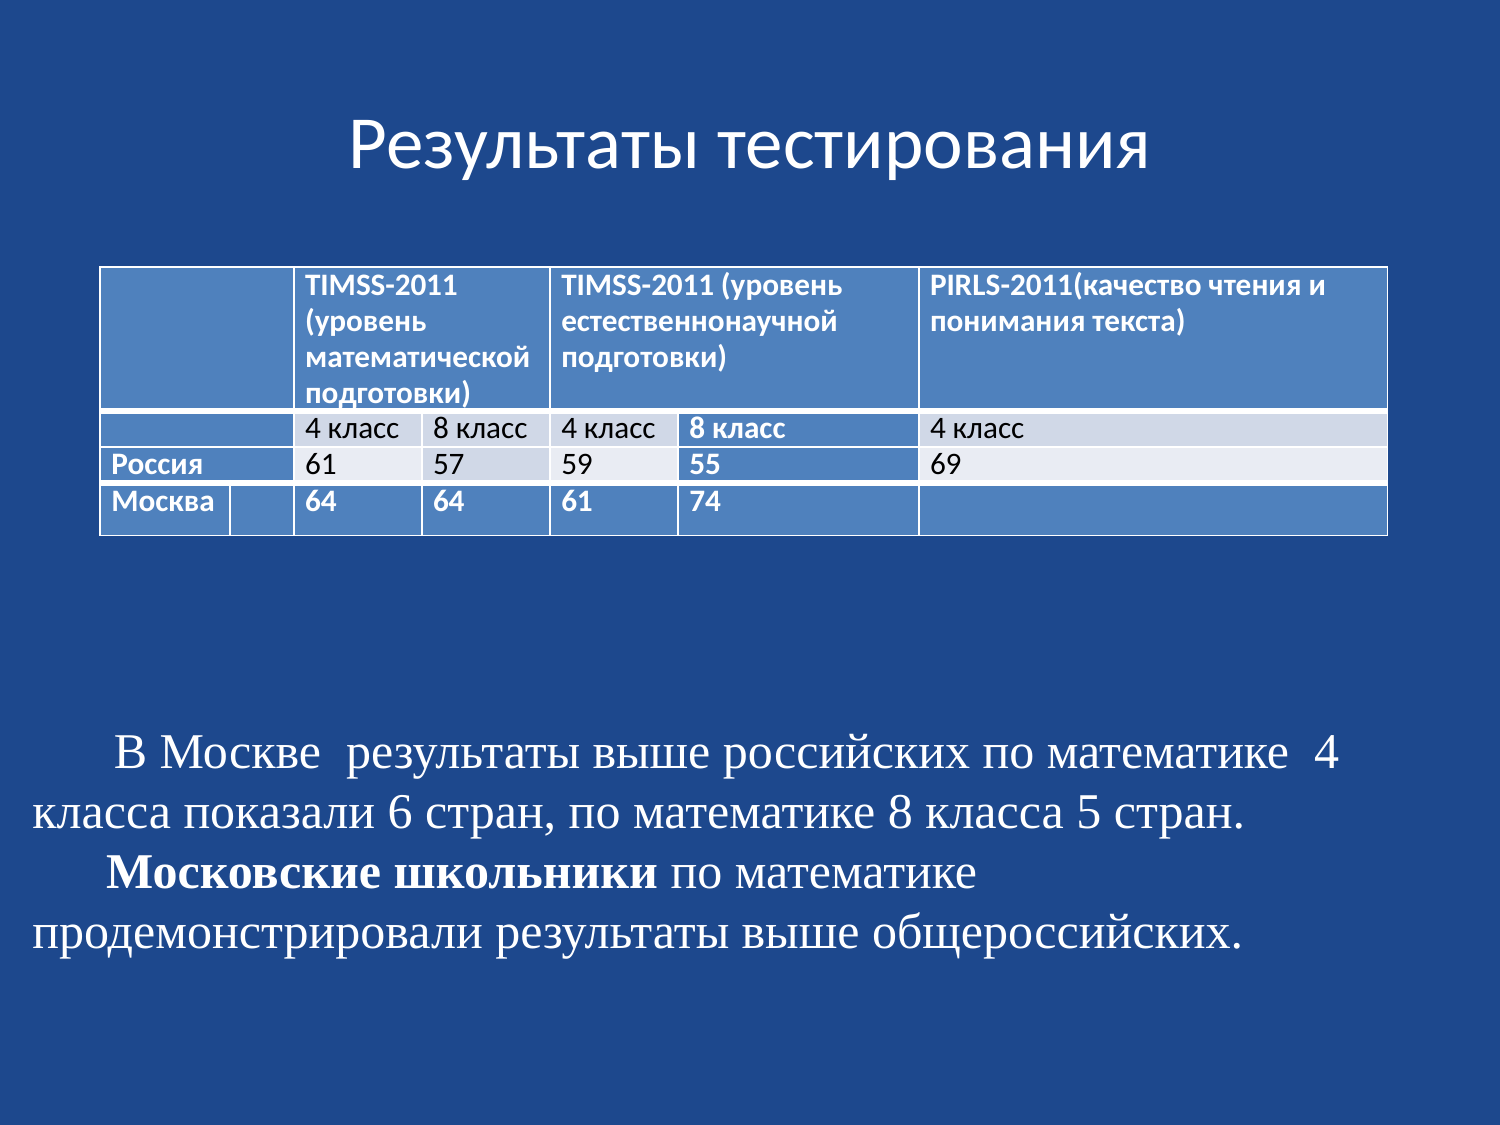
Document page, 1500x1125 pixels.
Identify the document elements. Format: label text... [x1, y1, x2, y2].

table_cell 4 класс [295, 414, 421, 446]
table_header PIRLS-2011(качество чтения и понимания текста) [920, 268, 1387, 408]
table_cell [920, 486, 1387, 535]
table_cell 64 [295, 486, 421, 535]
table_cell 59 [551, 448, 677, 480]
table_header [101, 268, 293, 408]
table_cell 69 [920, 448, 1387, 480]
table_cell 61 [551, 486, 677, 535]
table_header TIMSS-2011 (уровень математической подготовки) [295, 268, 549, 408]
table_cell 8 класс [423, 414, 549, 446]
table_cell 55 [679, 448, 918, 480]
table_cell [101, 414, 293, 446]
table_cell 4 класс [551, 414, 677, 446]
title Результаты тестирования [74, 44, 1426, 233]
text_box В Москве результаты выше российских по математике 4 класса показали 6 стран, по математике 8 класса 5 стран. Московские школьники по математике продемонстрировали результаты выше общероссийских. [17, 599, 1388, 1027]
table_cell 74 [679, 486, 918, 535]
table_cell Москва [101, 486, 229, 535]
table_cell 64 [423, 486, 549, 535]
table_header TIMSS-2011 (уровень естественнонаучной подготовки) [551, 268, 918, 408]
table_cell Россия [101, 448, 293, 480]
table_cell 57 [423, 448, 549, 480]
table_cell 8 класс [679, 414, 918, 446]
table_cell 61 [295, 448, 421, 480]
table_cell [231, 486, 293, 535]
table_cell 4 класс [920, 414, 1387, 446]
